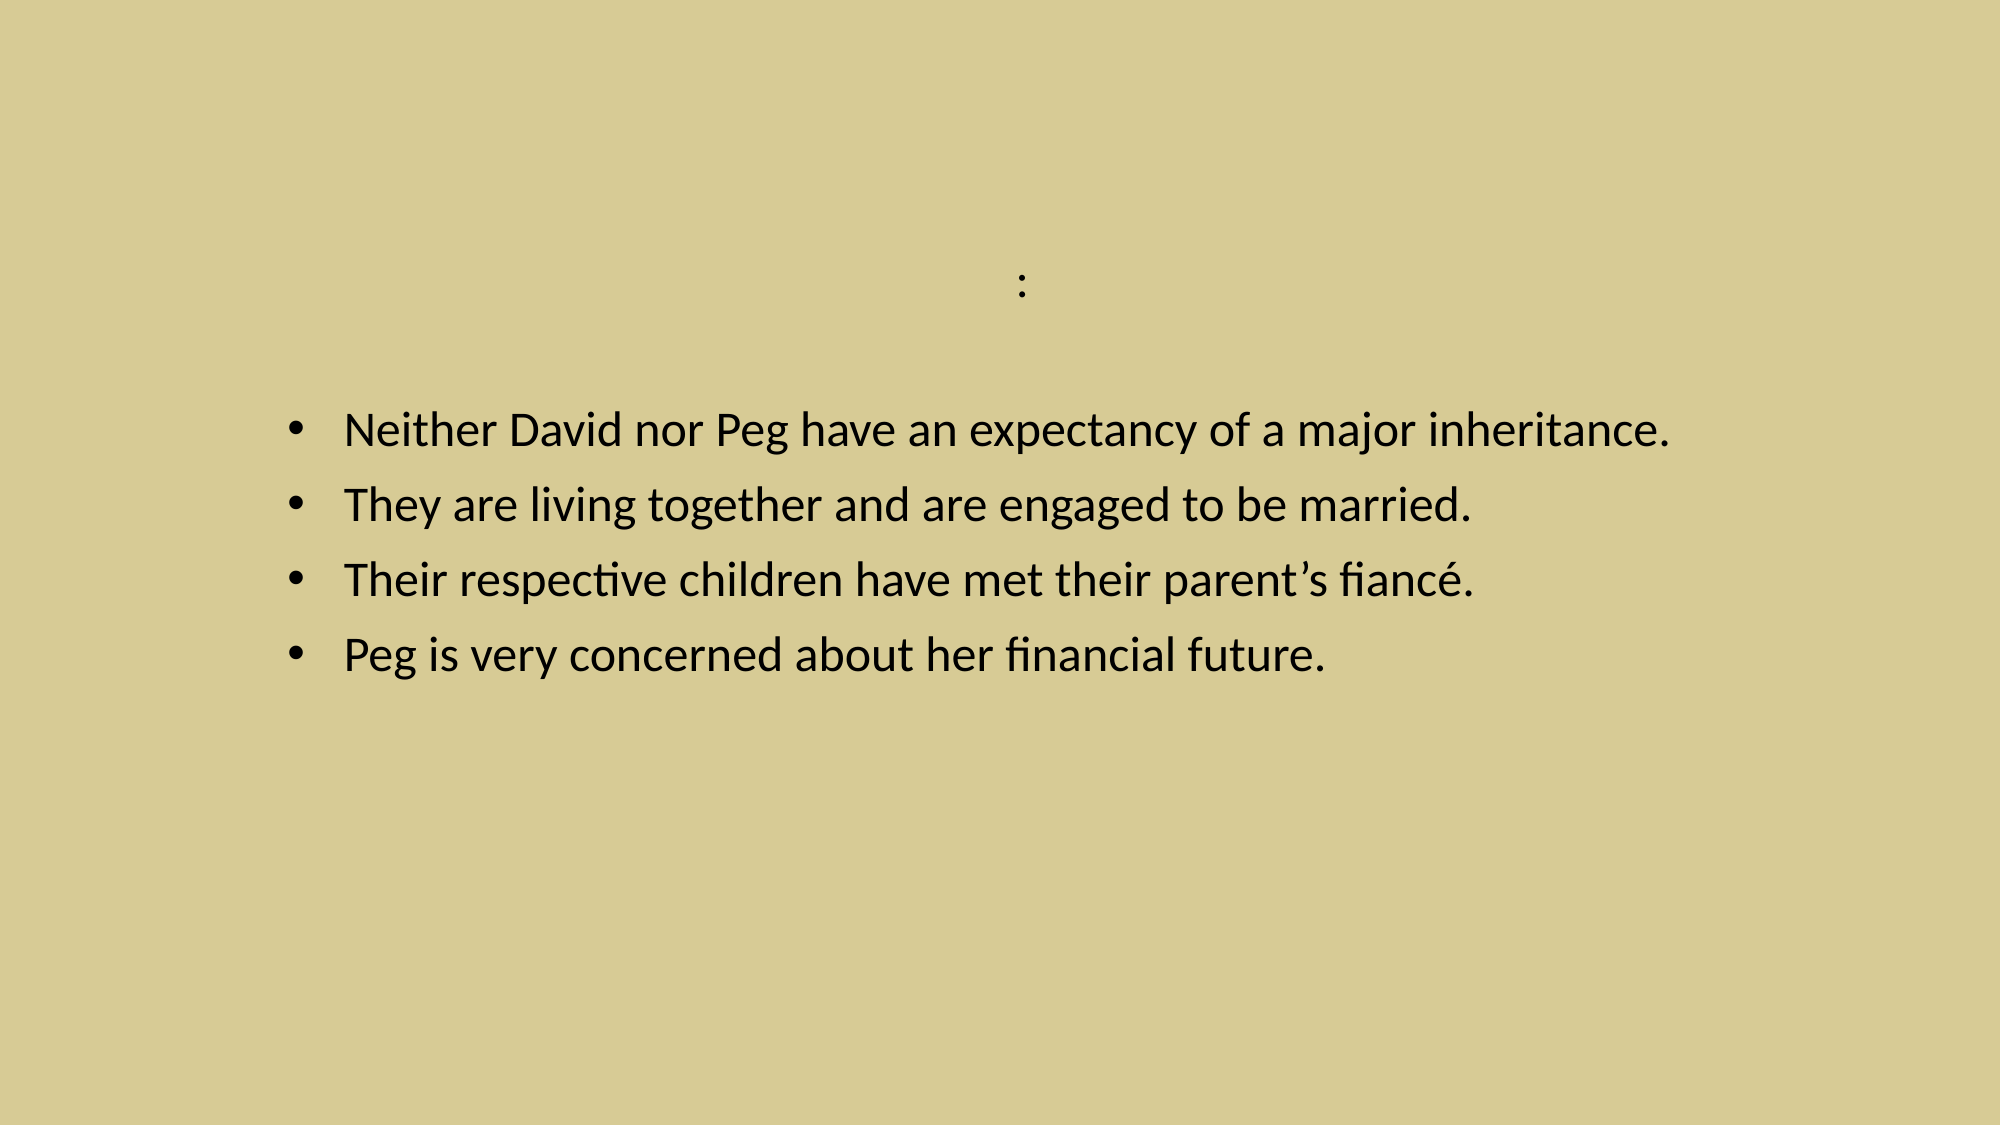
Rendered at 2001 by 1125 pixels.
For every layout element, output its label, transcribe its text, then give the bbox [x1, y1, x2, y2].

subtitle : Neither David nor Peg have an expectancy of a major inheritance. They are living together and are engaged to be married. Their respective children have met their parent’s fiancé. Peg is very concerned about her financial future. [272, 165, 1773, 1016]
